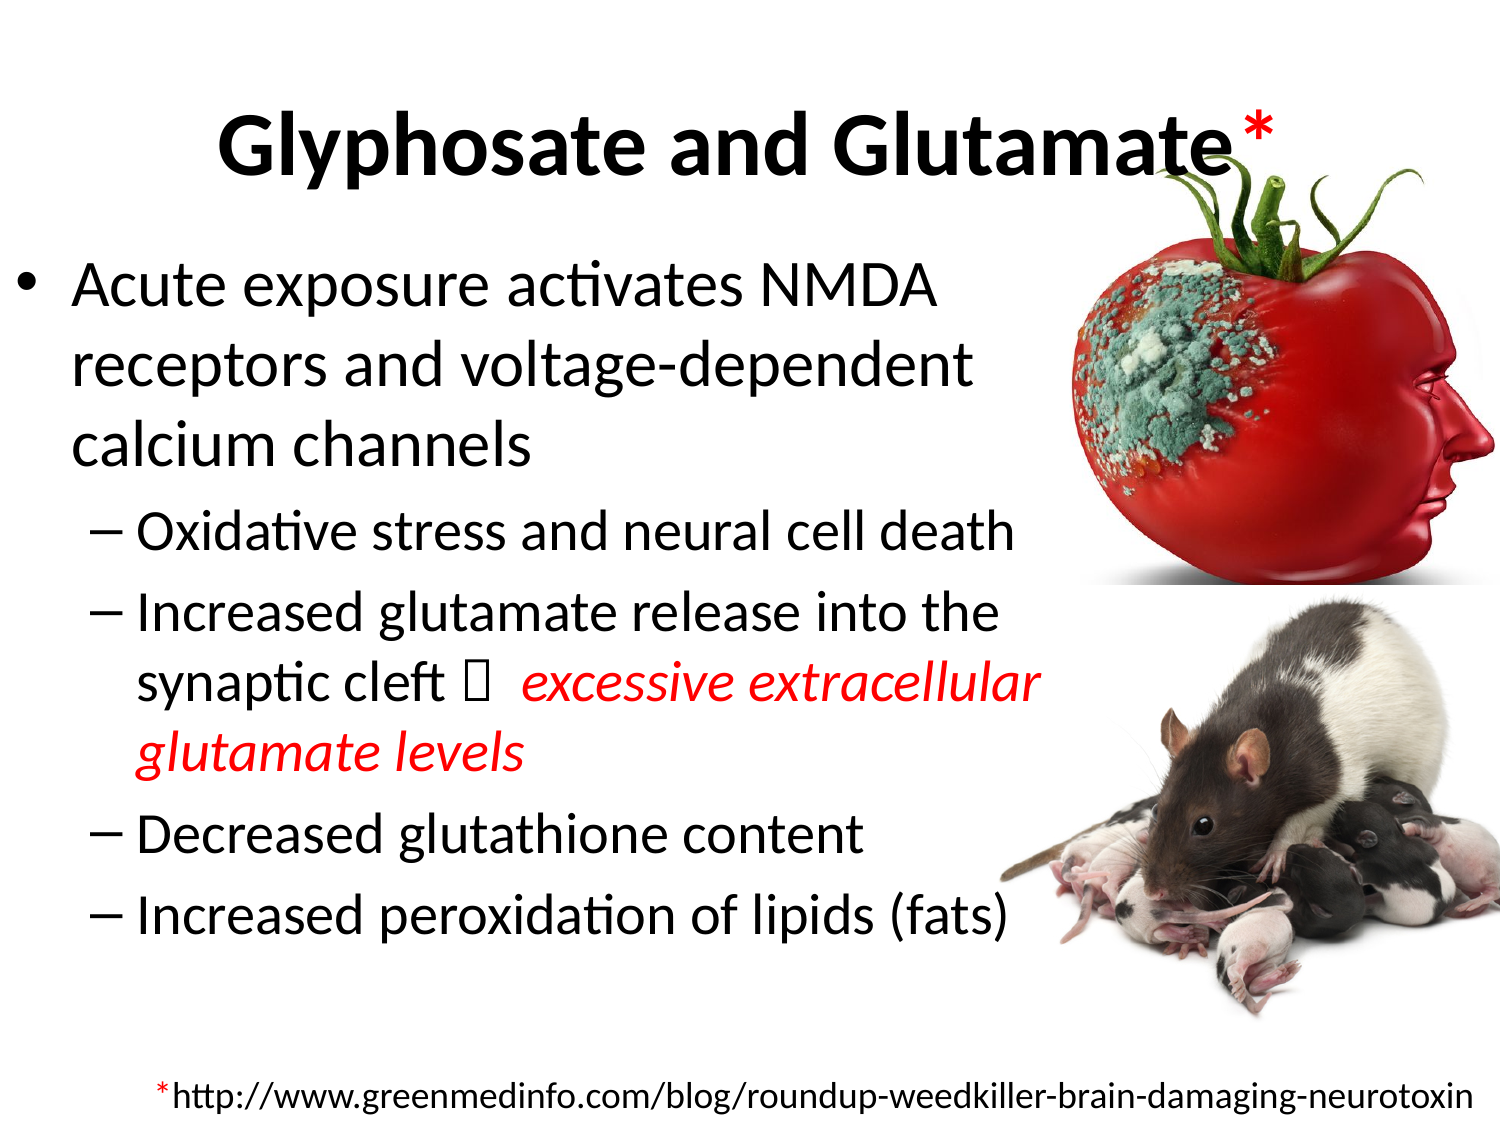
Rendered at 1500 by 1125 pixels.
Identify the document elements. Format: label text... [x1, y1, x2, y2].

title Glyphosate and Glutamate* [75, 45, 1425, 232]
picture [877, 118, 1500, 1023]
list Acute exposure activates NMDA receptors and voltage-dependent calcium channels Oxidative stress and neural cell death Increased glutamate release into the synaptic cleft  excessive extracellular glutamate levels Decreased glutathione content Increased peroxidation of lipids (fats) [0, 232, 1100, 1064]
text_box *http://www.greenmedinfo.com/blog/roundup-weedkiller-brain-damaging-neurotoxin [138, 1063, 1491, 1125]
